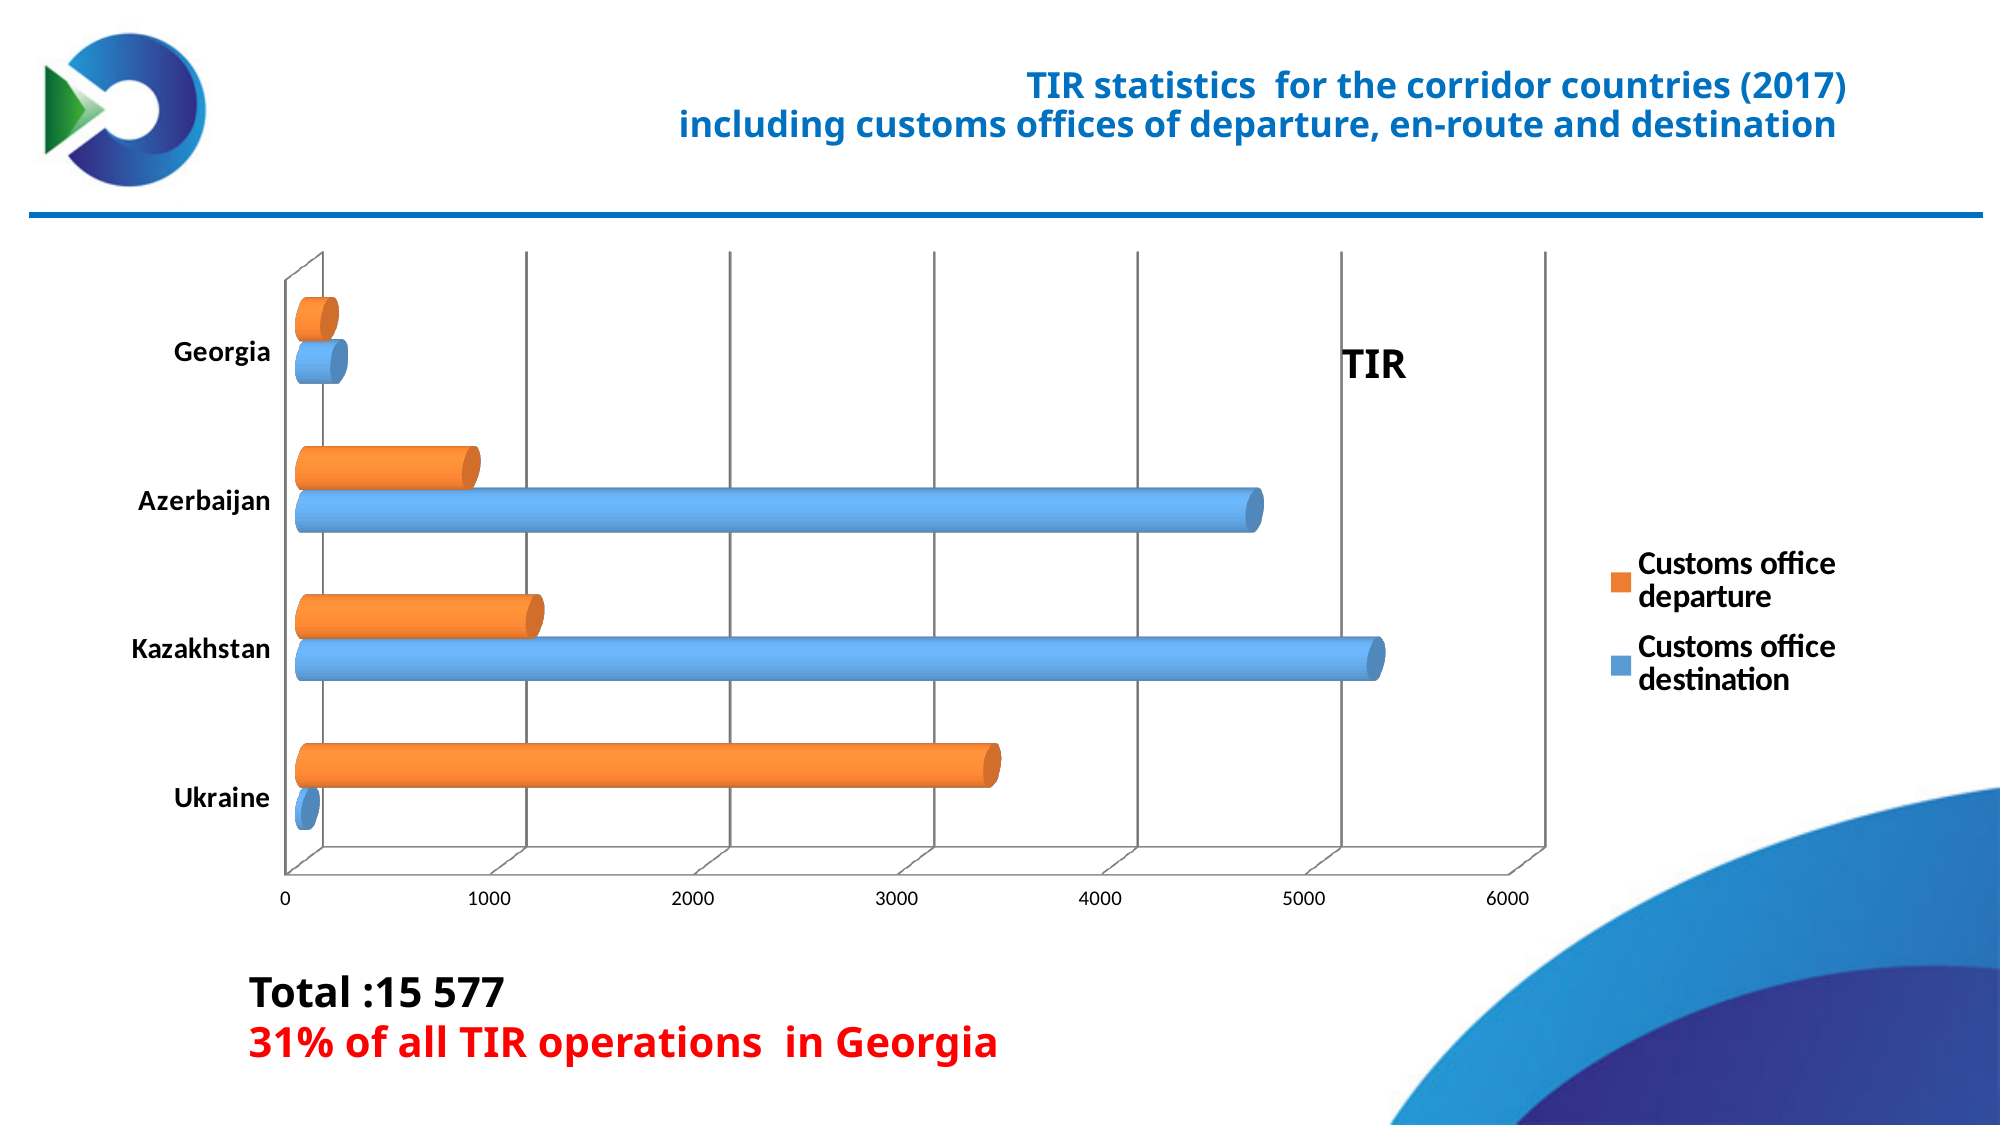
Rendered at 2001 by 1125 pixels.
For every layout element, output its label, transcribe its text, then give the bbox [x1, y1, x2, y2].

chart [69, 219, 1890, 959]
title TIR statistics for the corridor countries (2017) including customs offices of departure, en-route and destination [137, 59, 1863, 197]
picture [0, 0, 260, 201]
text_box Total :15 577 31% of all TIR operations in Georgia [233, 958, 1106, 1074]
picture [1370, 707, 2000, 1125]
